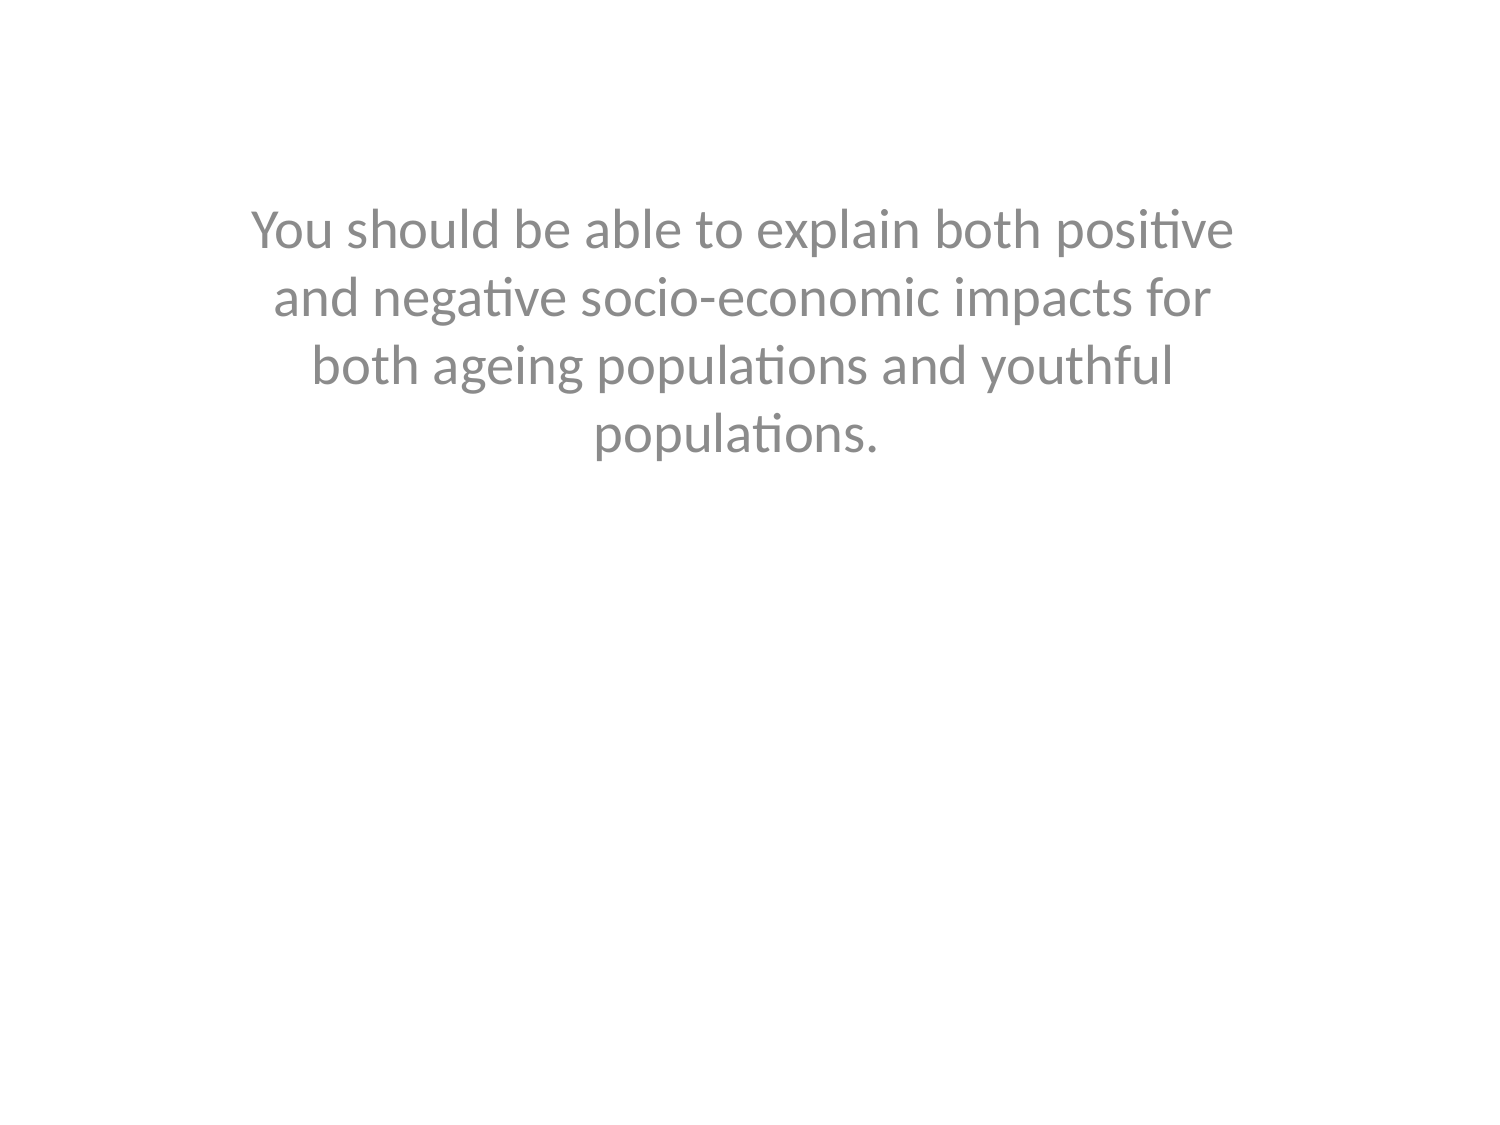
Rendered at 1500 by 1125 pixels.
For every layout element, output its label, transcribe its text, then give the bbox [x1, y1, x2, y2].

subtitle You should be able to explain both positive and negative socio-economic impacts for both ageing populations and youthful populations. [218, 184, 1269, 472]
